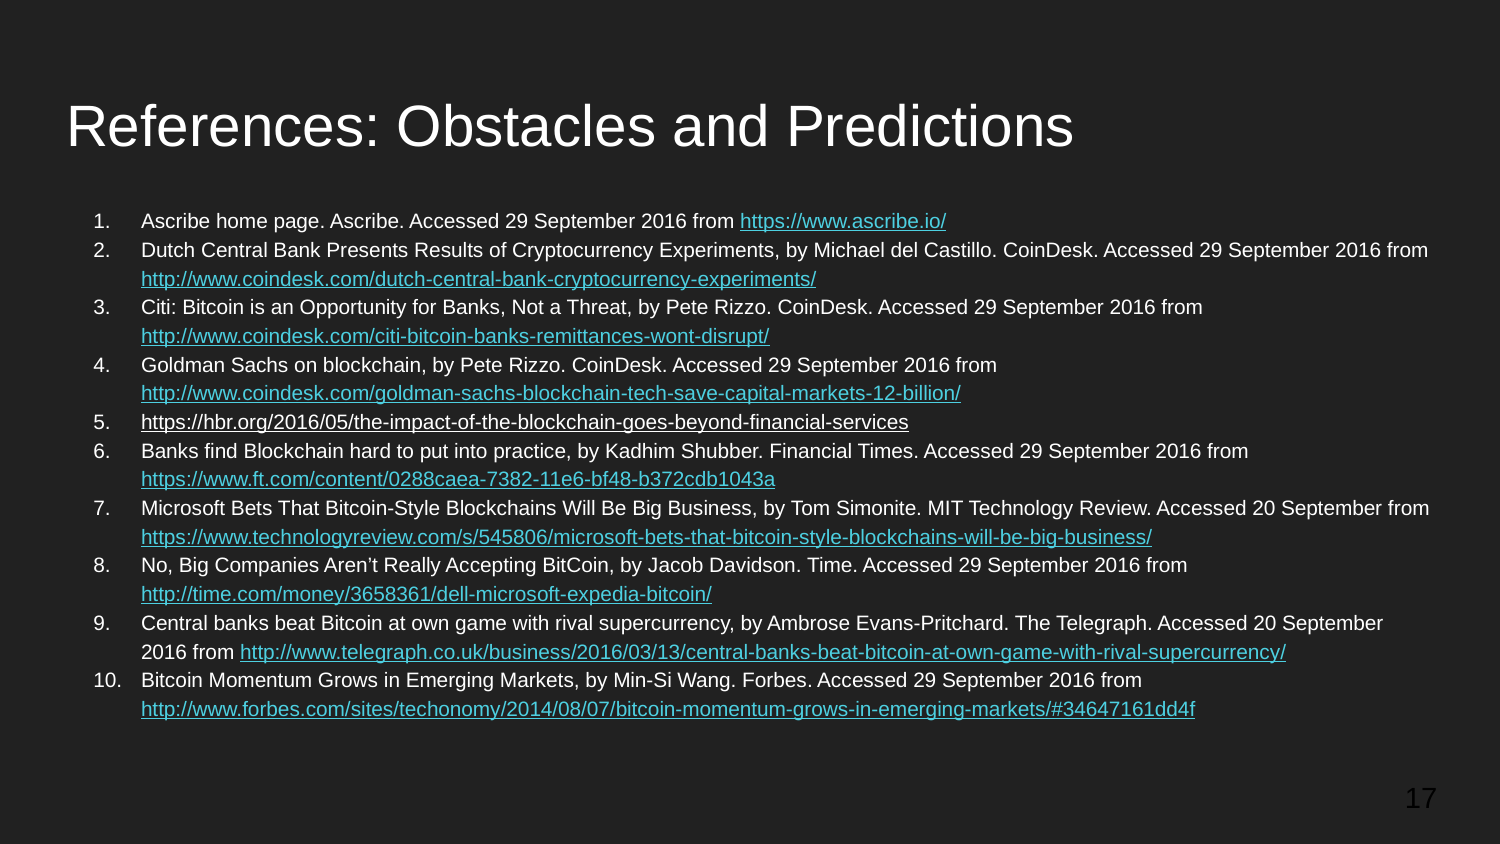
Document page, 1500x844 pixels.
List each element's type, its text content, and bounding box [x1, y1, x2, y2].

title References: Obstacles and Predictions [51, 72, 1449, 167]
slide_number 17 [1389, 764, 1480, 830]
list Ascribe home page. Ascribe. Accessed 29 September 2016 from https://www.ascribe.io/ Dutch Central Bank Presents Results of Cryptocurrency Experiments, by Michael del Castillo. CoinDesk. Accessed 29 September 2016 from http://www.coindesk.com/dutch-central-bank-cryptocurrency-experiments/ Citi: Bitcoin is an Opportunity for Banks, Not a Threat, by Pete Rizzo. CoinDesk. Accessed 29 September 2016 from http://www.coindesk.com/citi-bitcoin-banks-remittances-wont-disrupt/ Goldman Sachs on blockchain, by Pete Rizzo. CoinDesk. Accessed 29 September 2016 from http://www.coindesk.com/goldman-sachs-blockchain-tech-save-capital-markets-12-billion/ https://hbr.org/2016/05/the-impact-of-the-blockchain-goes-beyond-financial-services Banks find Blockchain hard to put into practice, by Kadhim Shubber. Financial Times. Accessed 29 September 2016 from https://www.ft.com/content/0288caea-7382-11e6-bf48-b372cdb1043a Microsoft Bets That Bitcoin-Style Blockchains Will Be Big Business, by Tom Simonite. MIT Technology Review. Accessed 20 September from https://www.technologyreview.com/s/545806/microsoft-bets-that-bitcoin-style-blockchains-will-be-big-business/ No, Big Companies Aren’t Really Accepting BitCoin, by Jacob Davidson. Time. Accessed 29 September 2016 from http://time.com/money/3658361/dell-microsoft-expedia-bitcoin/ Central banks beat Bitcoin at own game with rival supercurrency, by Ambrose Evans-Pritchard. The Telegraph. Accessed 20 September 2016 from http://www.telegraph.co.uk/business/2016/03/13/central-banks-beat-bitcoin-at-own-game-with-rival-supercurrency/ Bitcoin Momentum Grows in Emerging Markets, by Min-Si Wang. Forbes. Accessed 29 September 2016 from http://www.forbes.com/sites/techonomy/2014/08/07/bitcoin-momentum-grows-in-emerging-markets/#34647161dd4f [51, 189, 1449, 750]
